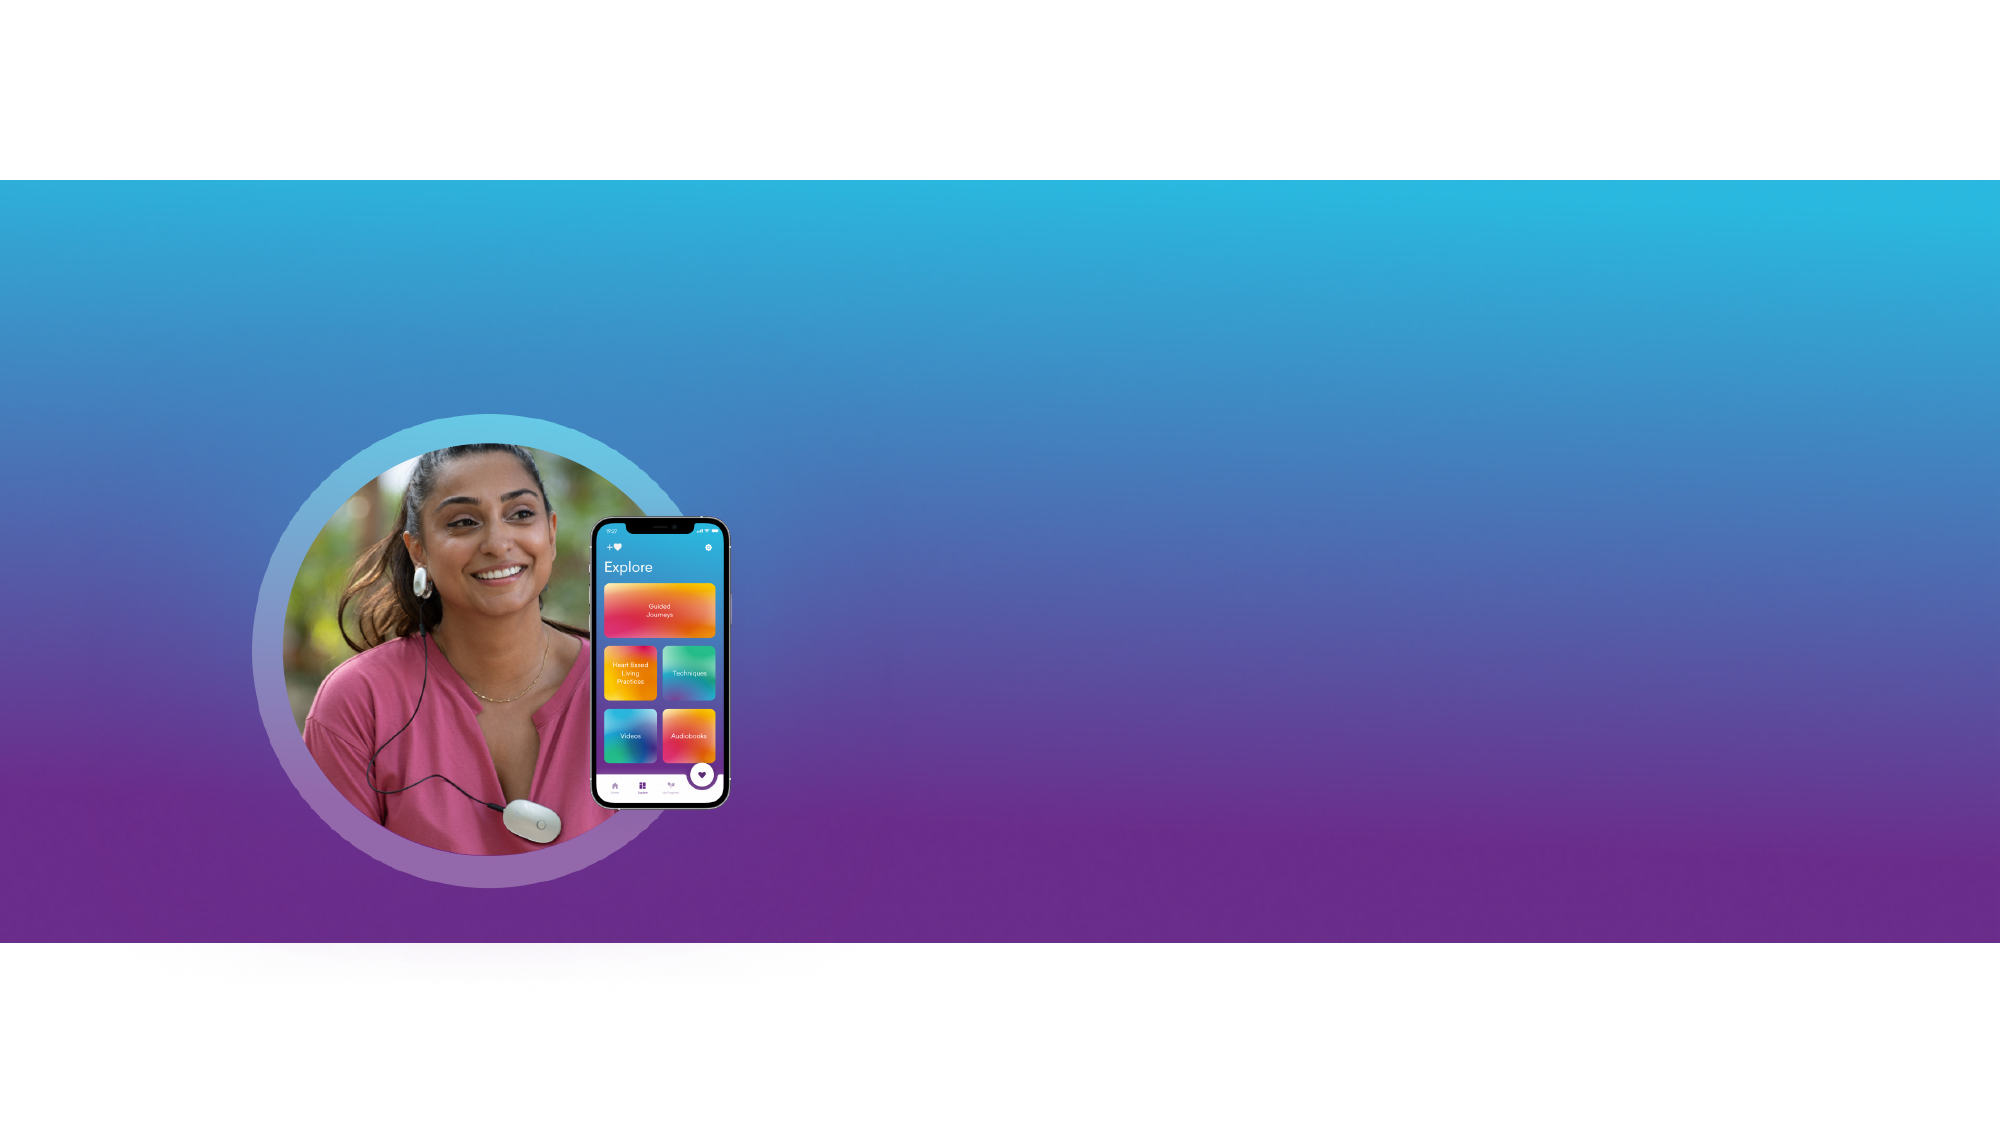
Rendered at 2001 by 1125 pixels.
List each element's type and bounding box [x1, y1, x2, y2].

text_box [282, 443, 763, 857]
picture [0, 180, 2000, 1005]
